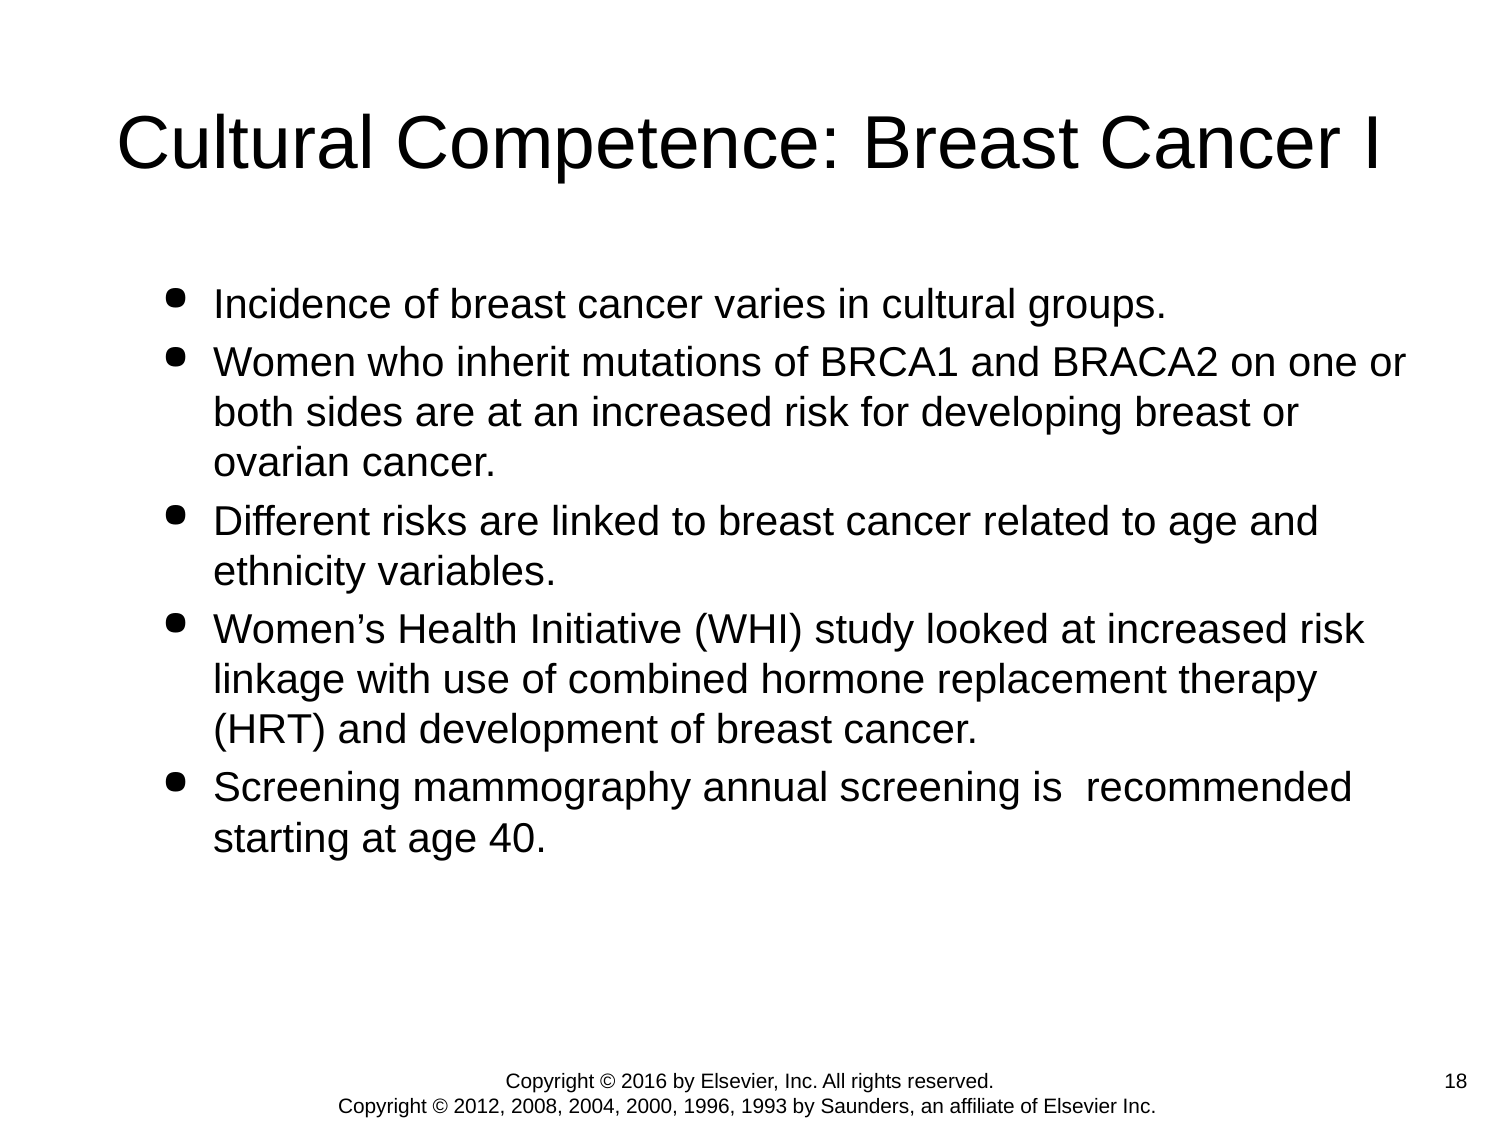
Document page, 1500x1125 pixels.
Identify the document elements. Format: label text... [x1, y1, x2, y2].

list Incidence of breast cancer varies in cultural groups. Women who inherit mutations of BRCA1 and BRACA2 on one or both sides are at an increased risk for developing breast or ovarian cancer. Different risks are linked to breast cancer related to age and ethnicity variables. Women’s Health Initiative (WHI) study looked at increased risk linkage with use of combined hormone replacement therapy (HRT) and development of breast cancer. Screening mammography annual screening is recommended starting at age 40. [76, 269, 1427, 1000]
slide_number 18 [1132, 1050, 1483, 1110]
footer Copyright © 2016 by Elsevier, Inc. All rights reserved. Copyright © 2012, 2008, 2004, 2000, 1996, 1993 by Saunders, an affiliate of Elsevier Inc. [162, 1059, 1338, 1123]
title Cultural Competence: Breast Cancer I [75, 45, 1425, 233]
